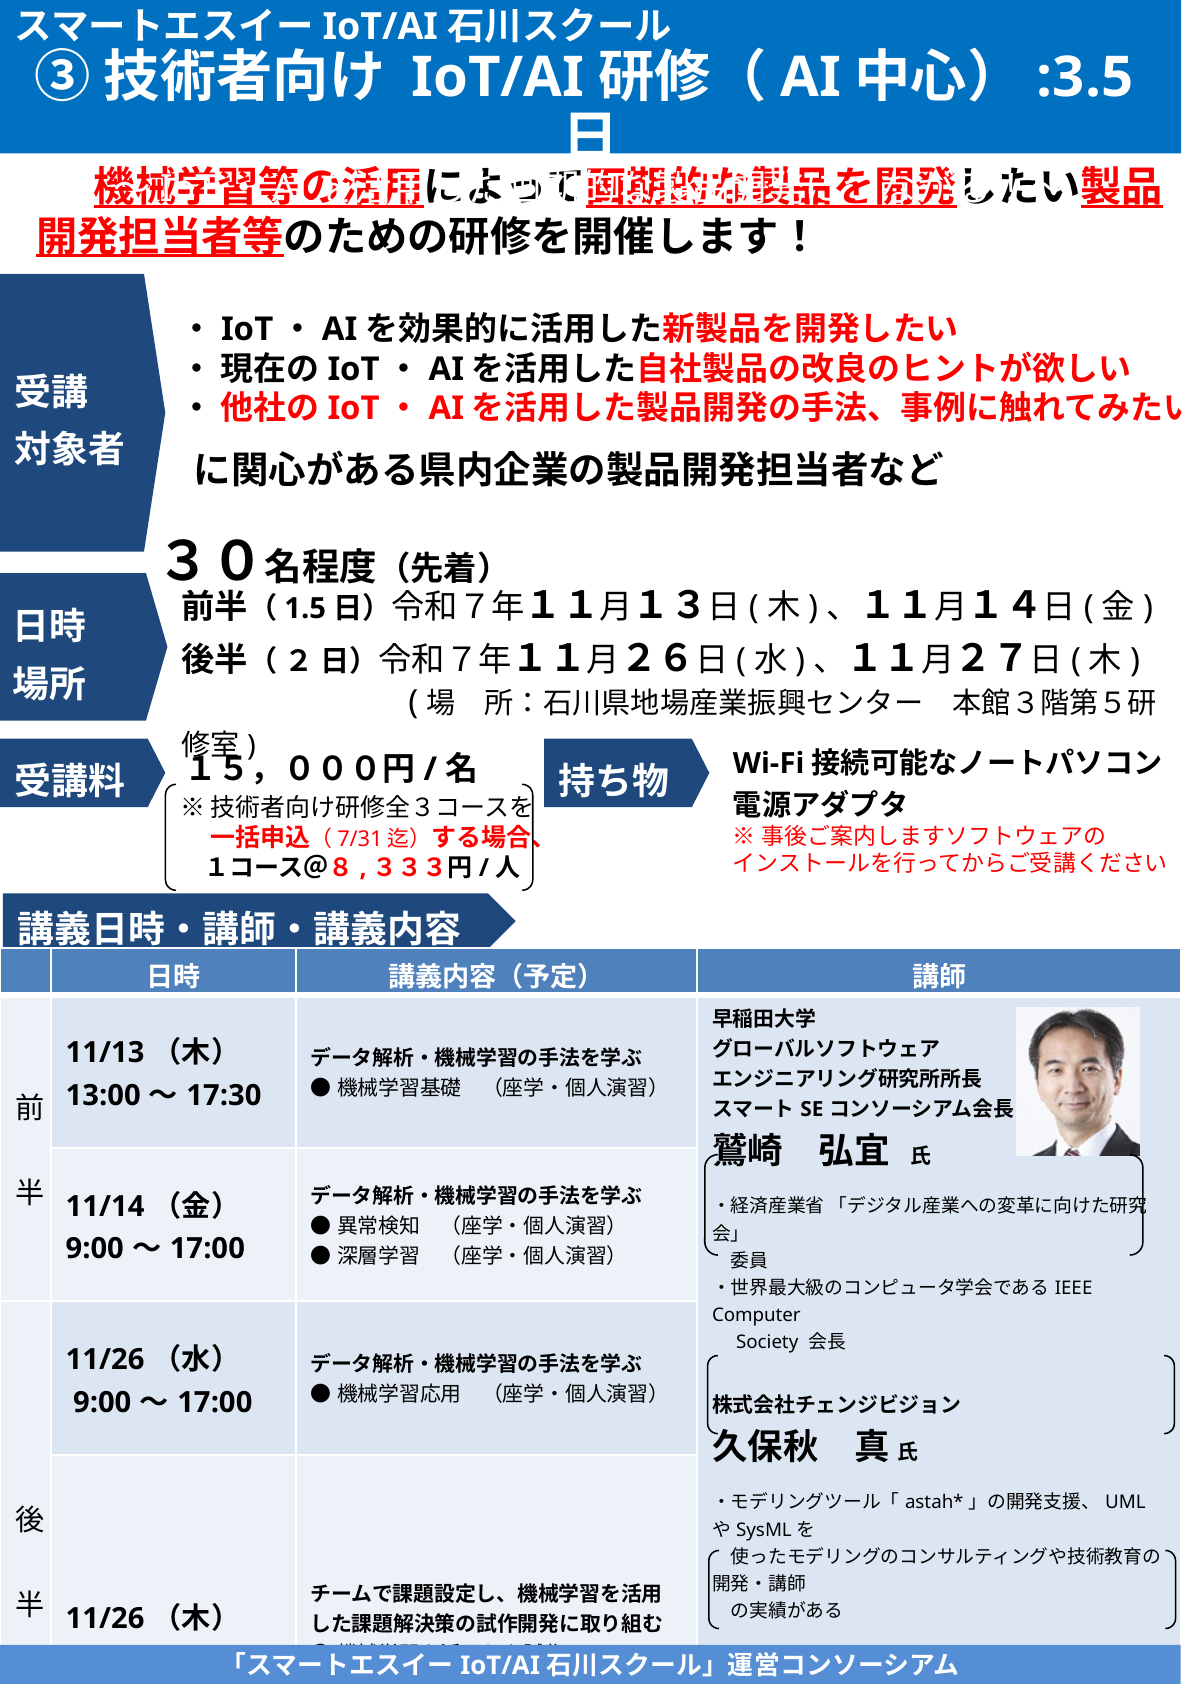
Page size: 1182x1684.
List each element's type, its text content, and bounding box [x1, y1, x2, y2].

text_box 前半（1.5日）令和７年１１月１３日(木)、１１月１４日(金) 後半（ ２ 日）令和７年１１月２６日(水)、１１月２７日(木) (場 所：石川県地場産業振興センター 本館３階第５研修室) [166, 566, 1182, 770]
table_header [1, 949, 50, 992]
picture [1015, 1006, 1141, 1157]
table_cell チームで課題設定し、機械学習を活用した課題解決策の試作開発に取り組む ●機械学習を活用した試作システムの制作（チーム演習） [297, 1456, 696, 1644]
text_box ※技術者向け研修全３コースを 一括申込（7/31迄）する場合、 １コース＠８,３３３円/人 [526, 783, 586, 889]
text_box ・IoT・AIを効果的に活用した新製品を開発したい ・ 現在のIoT・AIを活用した自社製品の改良のヒントが欲しい ・ 他社のIoT・AIを活用した製品開発の手法、事例に触れてみたい [165, 300, 1182, 434]
text_box 受講 対象者 [0, 271, 168, 554]
text_box 持ち物 [541, 736, 712, 810]
table_header 日時 [52, 949, 295, 992]
table_cell データ解析・機械学習の手法を学ぶ ●異常検知 （座学・個人演習） ●深層学習 （座学・個人演習） [297, 1149, 696, 1300]
table_cell 11/14（金） 9:00～17:00 [52, 1149, 295, 1300]
text_box に関心がある県内企業の製品開発担当者など ３０名程度（先着） [141, 434, 1182, 599]
table_cell 11/26（木） 9:00～17:00 [52, 1456, 295, 1644]
text_box 機械学習等の活用によって画期的な製品を開発したい製品開発担当者等のための研修を開催します！ [21, 154, 1181, 286]
text_box [708, 1549, 1177, 1630]
text_box 講義日時・講師・講義内容 [0, 891, 518, 947]
table_header 講師 [698, 949, 1180, 992]
text_box 受講料 [0, 736, 168, 810]
table_cell 11/13（木） 13:00～17:30 [52, 998, 295, 1147]
text_box スマートエスイーIoT/AI石川スクール ③技術者向け IoT/AI研修（AI中心）:3.5日 ～IoT・AIを活用した画期的な製品開発につながる！～ [0, 0, 1182, 154]
table_cell 前 半 [1, 998, 50, 1300]
text_box １５，０００円/名 [169, 732, 563, 783]
text_box [164, 783, 534, 892]
text_box [703, 1153, 1144, 1256]
table_cell 11/26（水） 9:00～17:00 [52, 1302, 295, 1454]
table_cell データ解析・機械学習の手法を学ぶ ●機械学習基礎 （座学・個人演習） [297, 998, 696, 1147]
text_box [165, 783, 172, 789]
table_cell データ解析・機械学習の手法を学ぶ ●機械学習応用 （座学・個人演習） [297, 1302, 696, 1454]
text_box Wi-Fi接続可能なノートパソコン 電源アダプタ ※事後ご案内しますソフトウェアの インストールを行ってからご受講ください [718, 729, 1182, 884]
table_cell 後 半 [1, 1302, 50, 1644]
text_box [706, 1354, 1176, 1435]
table_cell 早稲田大学 グローバルソフトウェア エンジニアリング研究所所長 スマートSEコンソーシアム会長 鷲崎 弘宜 氏 ・経済産業省 「デジタル産業への変革に向けた研究会」 委員 ・世界最大級のコンピュータ学会であるIEEE Computer Society 会長 株式会社チェンジビジョン 久保秋 真 氏 ・モデリングツール「astah*」の開発支援、UMLやSysMLを 使ったモデリングのコンサルティングや技術教育の開発・講師 の実績がある モバイルコンピューティング 推進コンソーシアム（ＭＣＰＣ） 岡崎 正一 氏 増倉 孝一 氏 ・ＭＣＰＣでは、コンピュータハードメーカ・ソフトメーカ等が連 携し、モバイルコンピューティングシステム実現、発展、普及啓 発を実施 [698, 998, 1180, 1644]
text_box 日時 場所 [0, 571, 166, 723]
text_box 「スマートエスイーIoT/AI石川スクール」運営コンソーシアム [0, 1644, 1181, 1684]
table_header 講義内容（予定） [297, 949, 696, 992]
